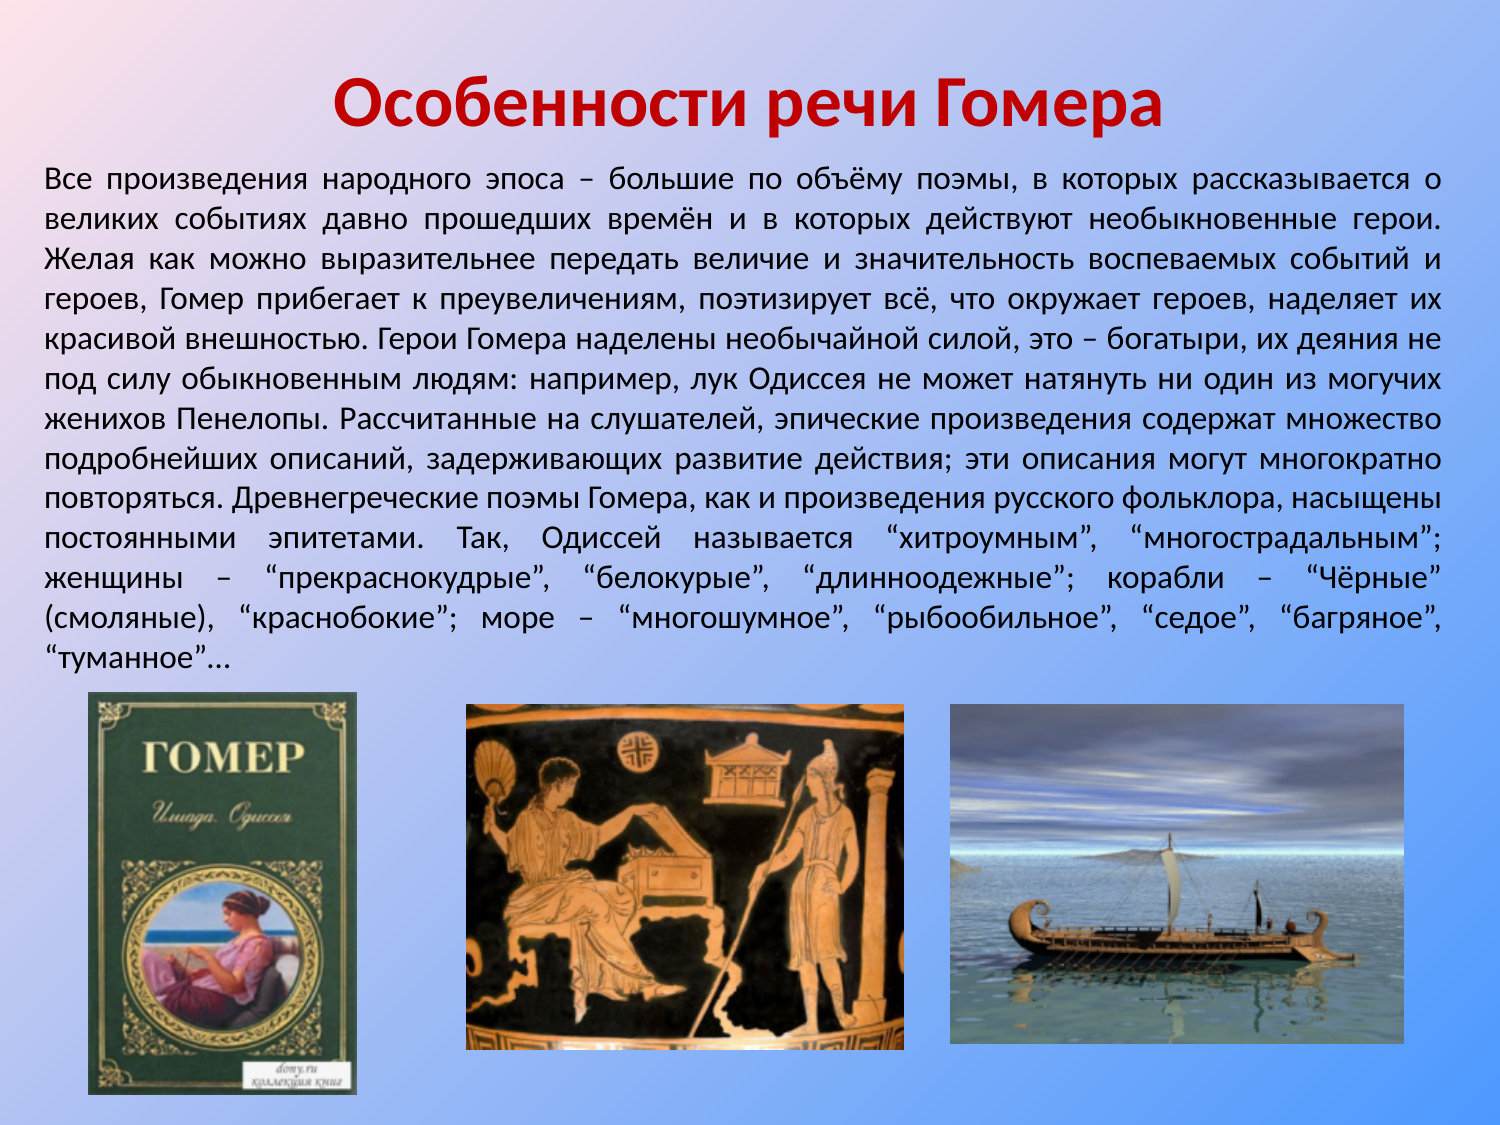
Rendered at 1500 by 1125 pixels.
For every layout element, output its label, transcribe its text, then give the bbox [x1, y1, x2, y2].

title Особенности речи Гомера [75, 45, 1425, 148]
picture [466, 703, 904, 1050]
picture [88, 692, 357, 1096]
picture [950, 703, 1404, 1044]
text_box Все произведения народного эпоса – большие по объёму поэмы, в которых рассказывается о великих событиях давно прошедших времён и в которых действуют необыкновенные герои. Желая как можно выразительнее передать величие и значительность воспеваемых событий и героев, Гомер прибегает к преувеличениям, поэтизирует всё, что окружает героев, наделяет их красивой внешностью. Герои Гомера наделены необычайной силой, это – богатыри, их деяния не под силу обыкновенным людям: например, лук Одиссея не может натянуть ни один из могучих женихов Пенелопы. Рассчитанные на слушателей, эпические произведения содержат множество подробнейших описаний, задерживающих развитие действия; эти описания могут многократно повторяться. Древнегреческие поэмы Гомера, как и произведения русского фольклора, насыщены постоянными эпитетами. Так, Одиссей называется “хитроумным”, “многострадальным”; женщины – “прекраснокудрые”, “белокурые”, “длинноодежные”; корабли – “Чёрные” (смоляные), “краснобокие”; море – “многошумное”, “рыбообильное”, “седое”, “багряное”, “туманное”… [29, 148, 1459, 683]
